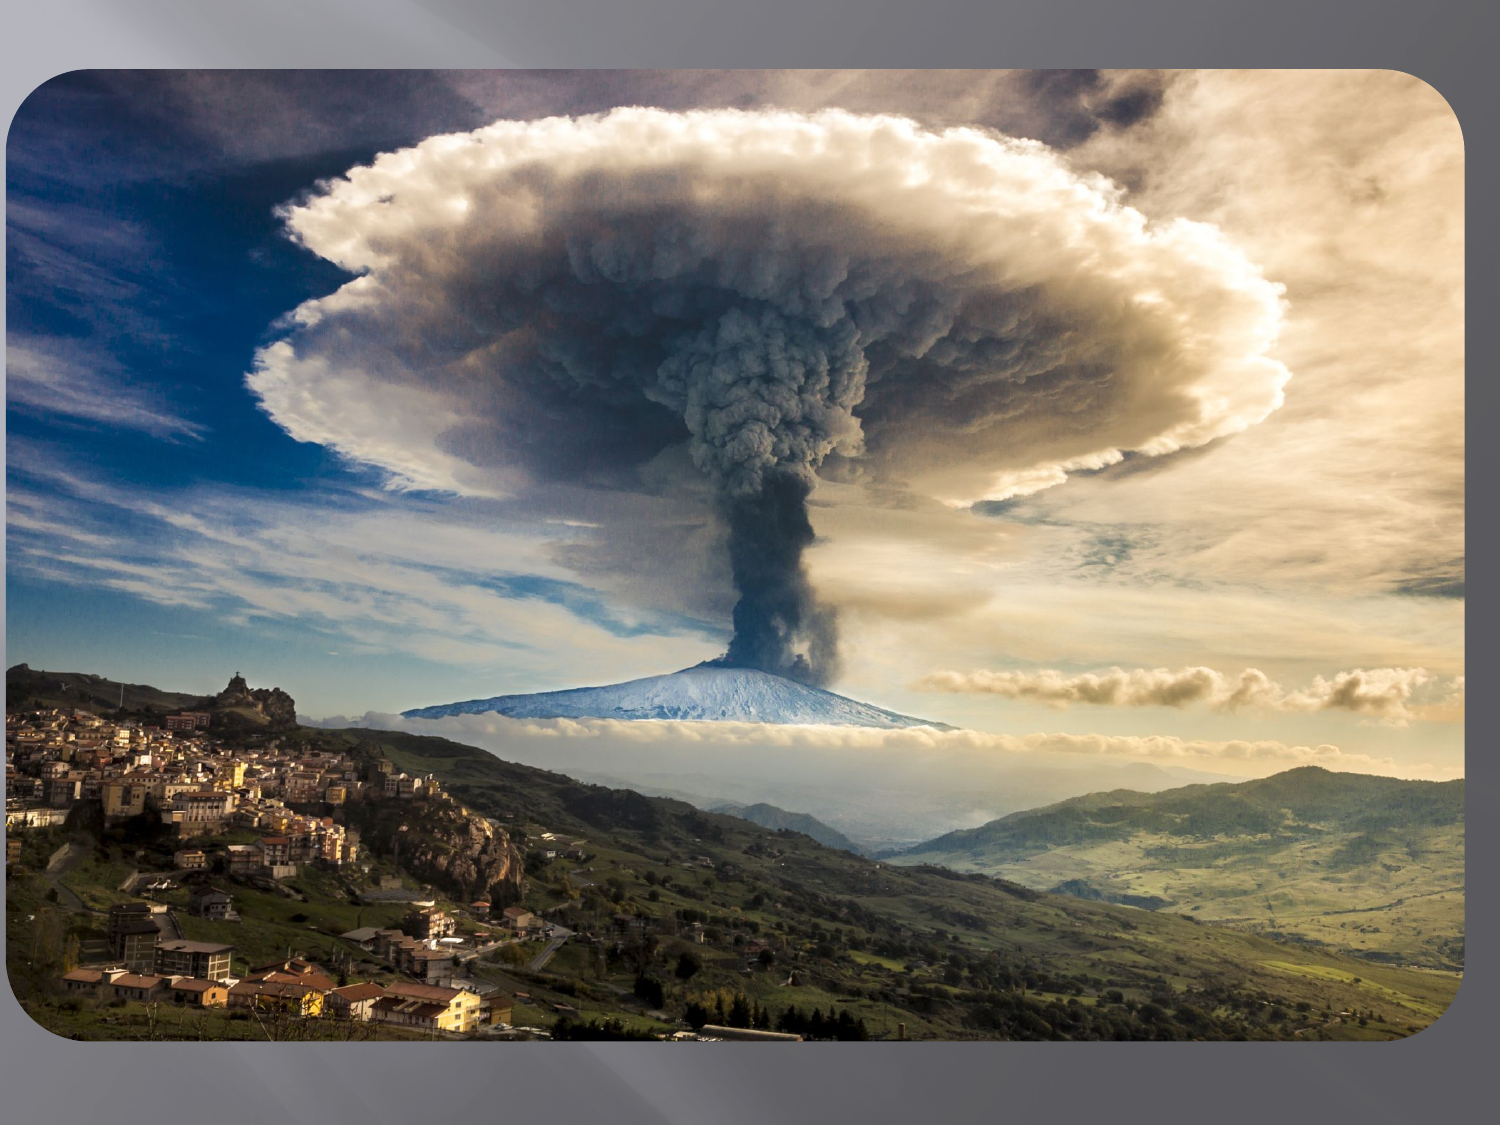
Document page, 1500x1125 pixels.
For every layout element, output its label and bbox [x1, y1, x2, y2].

picture [5, 68, 1465, 1042]
